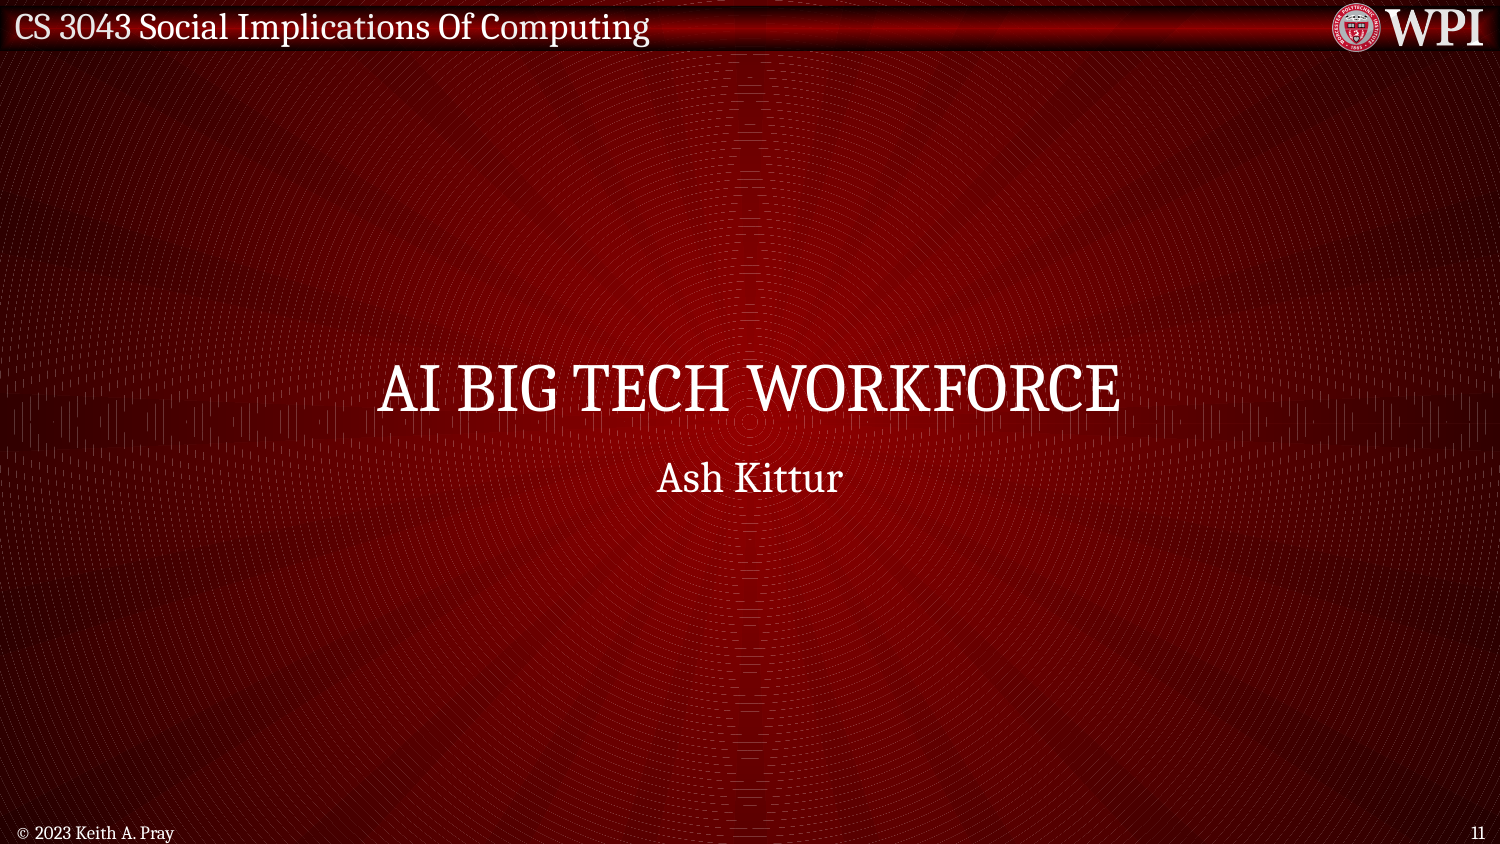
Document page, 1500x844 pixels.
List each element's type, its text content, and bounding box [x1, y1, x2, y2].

footer © 2023 Keith A. Pray [0, 819, 913, 844]
picture [1332, 3, 1483, 52]
list Ash Kittur [150, 446, 1350, 572]
title AI Big Tech Workforce [150, 187, 1350, 433]
slide_number 11 [1397, 819, 1500, 844]
